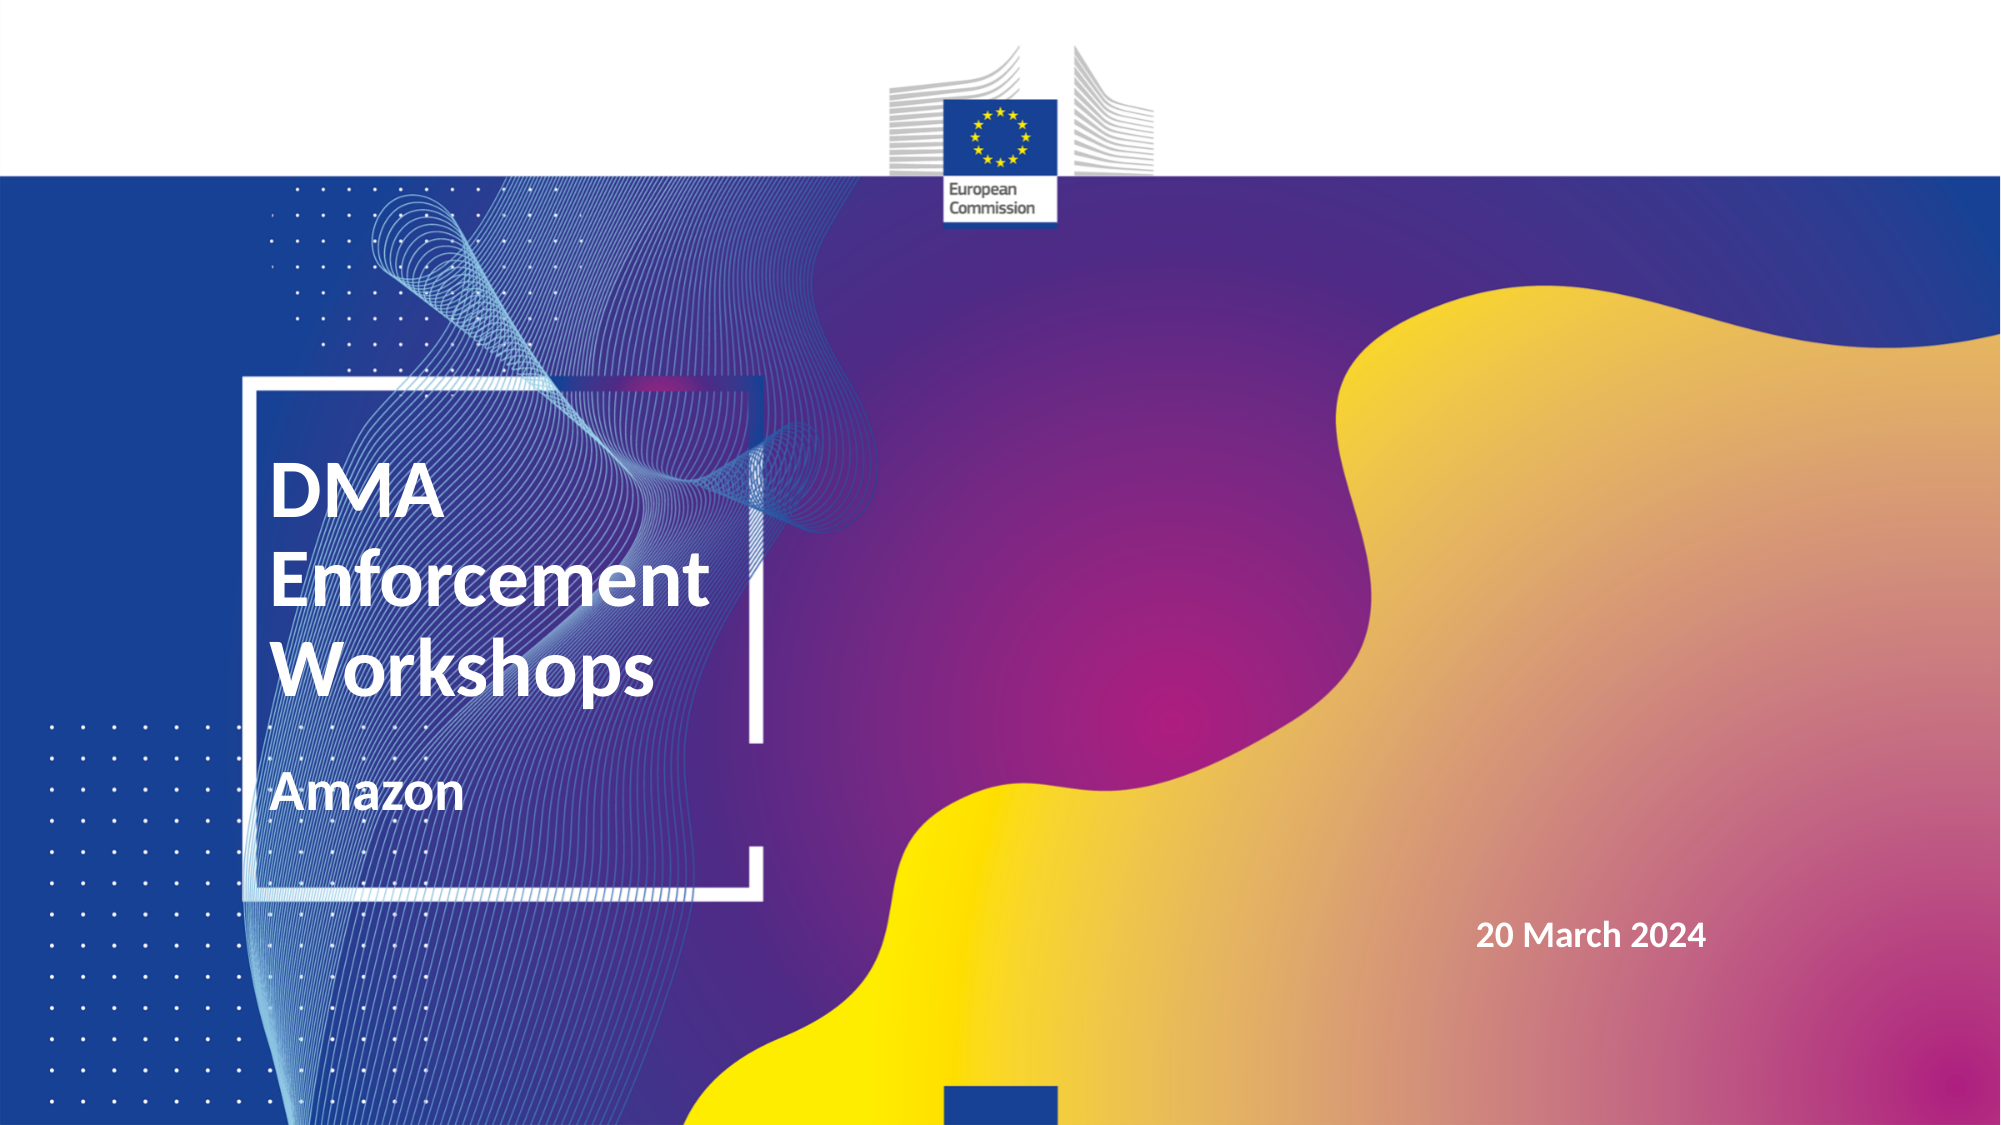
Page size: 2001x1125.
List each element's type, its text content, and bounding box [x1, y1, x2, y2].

text_box Amazon [255, 753, 833, 873]
picture [0, 0, 2001, 1125]
text_box DMA Enforcement Workshops [255, 437, 764, 727]
text_box 20 March 2024 [1461, 813, 2000, 1008]
